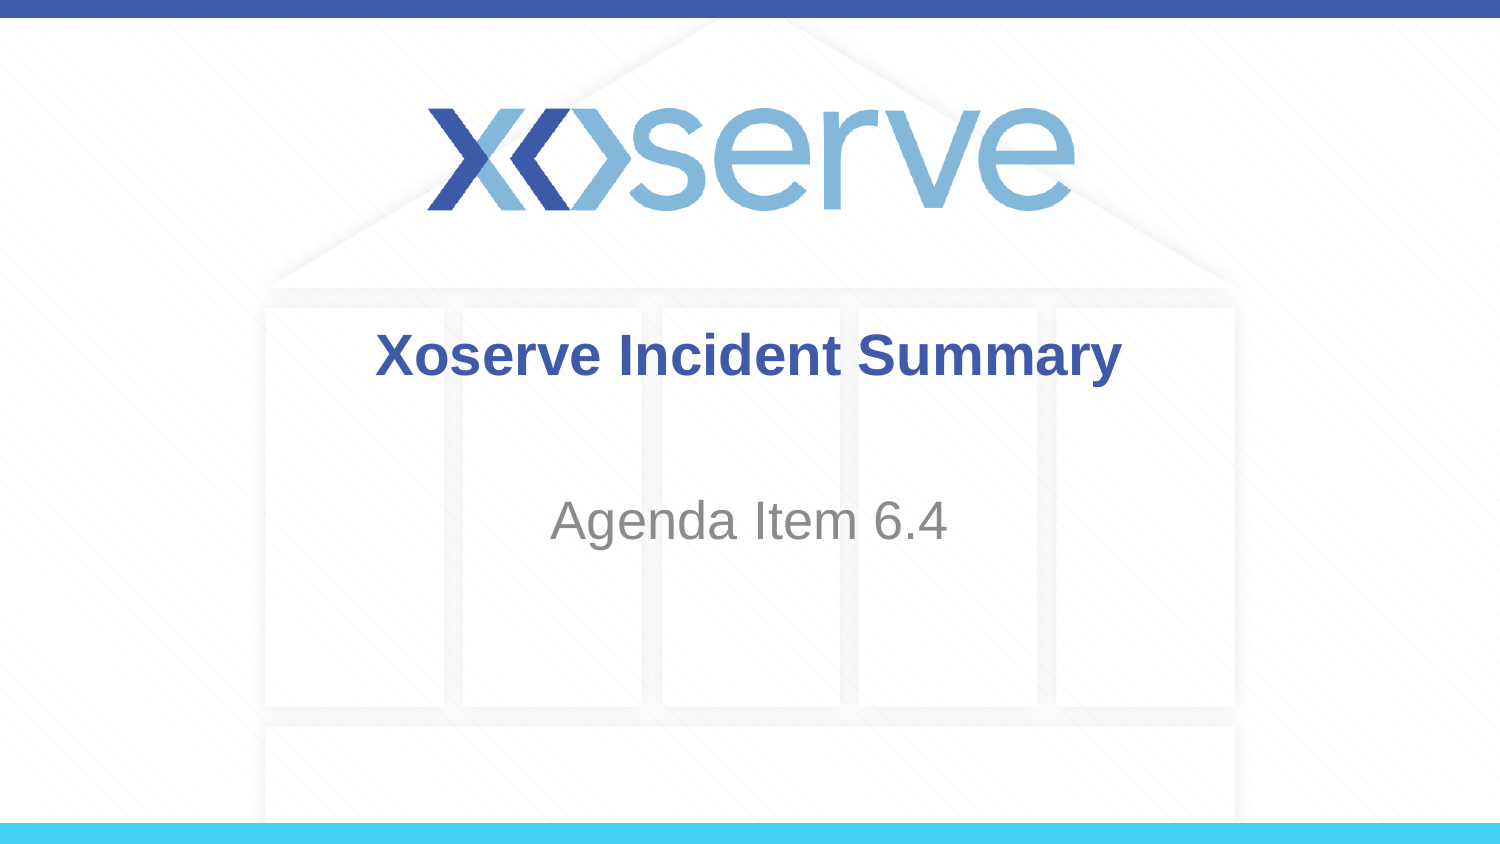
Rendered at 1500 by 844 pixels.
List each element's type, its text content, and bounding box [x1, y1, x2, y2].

title Xoserve Incident Summary [112, 262, 1388, 443]
picture [0, 0, 1500, 844]
subtitle Agenda Item 6.4 [225, 478, 1275, 694]
